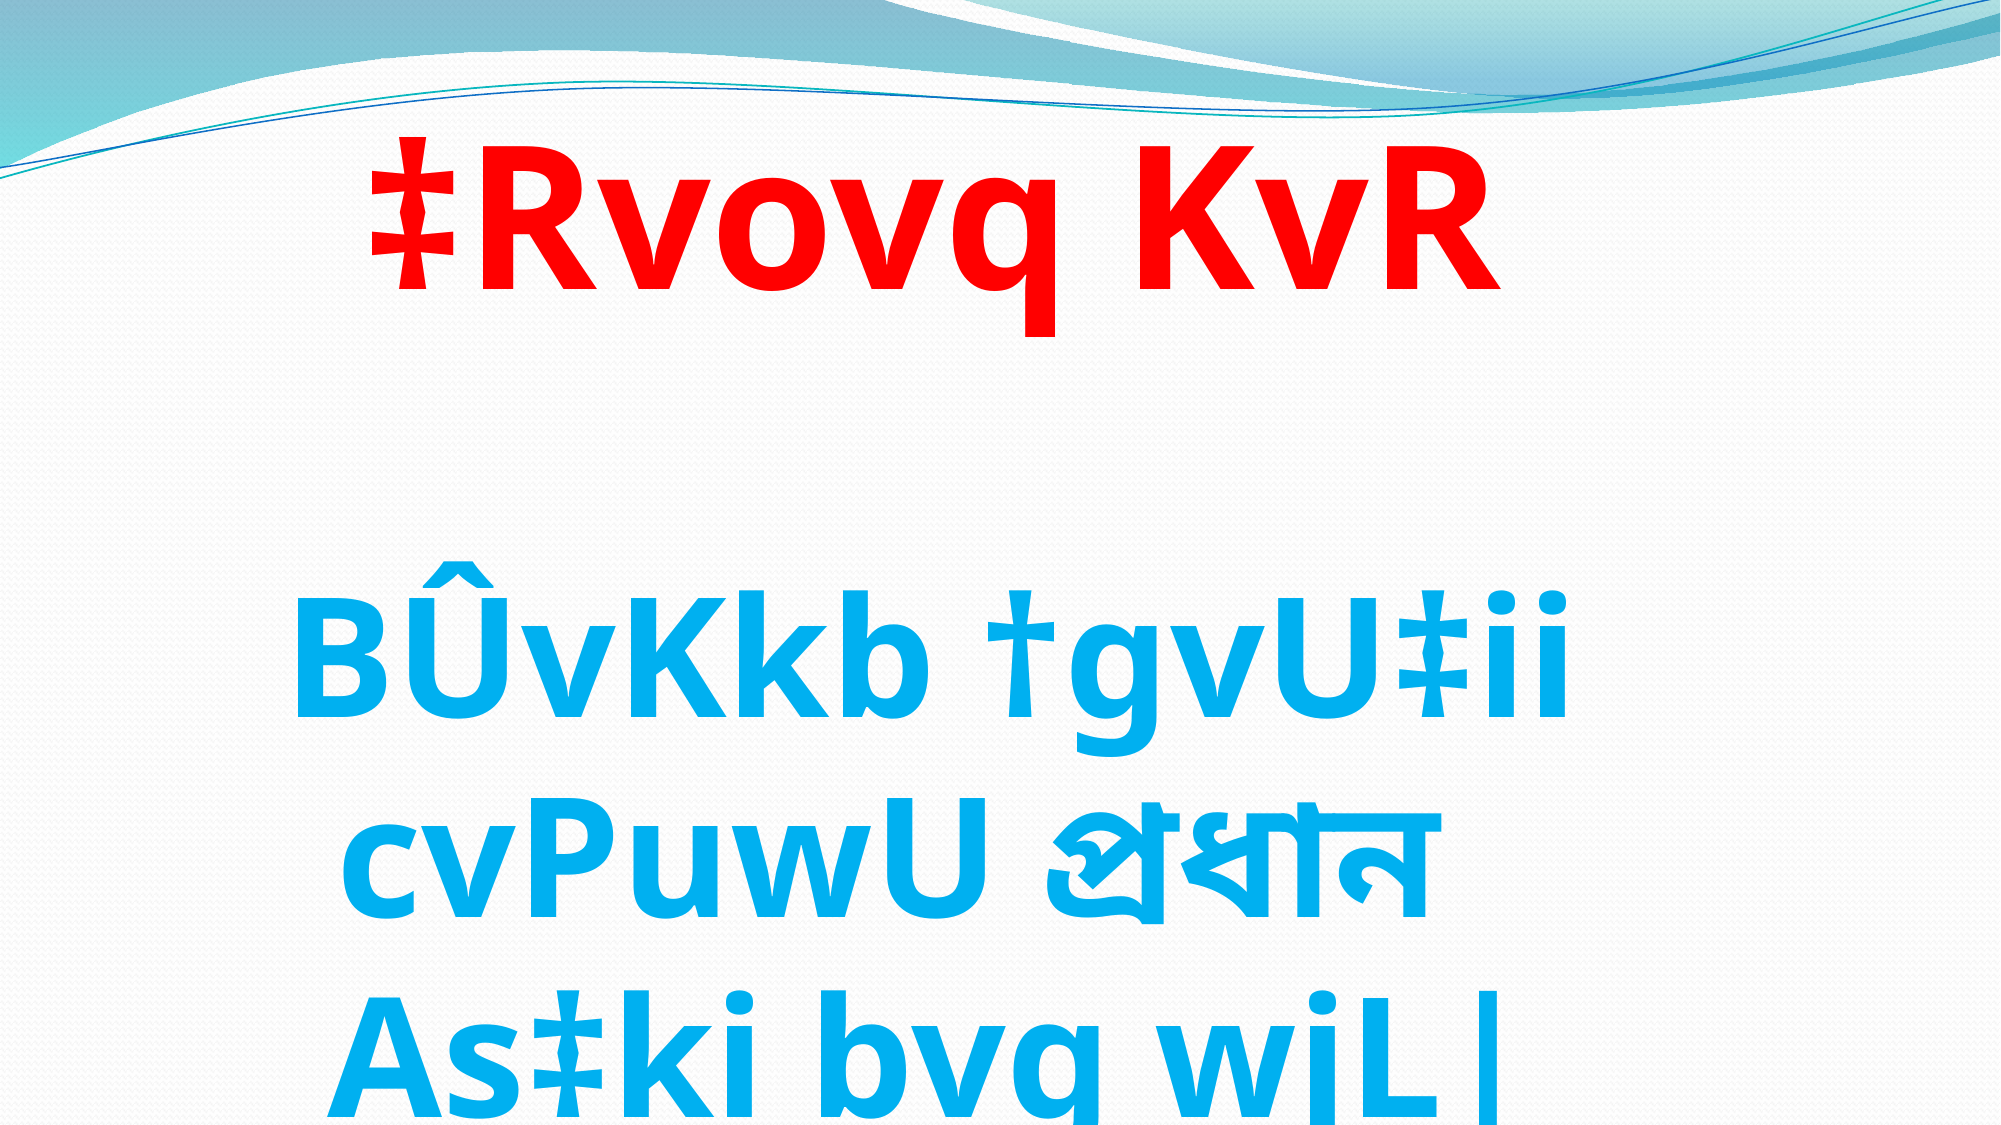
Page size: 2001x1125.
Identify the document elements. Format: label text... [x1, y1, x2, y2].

text_box BÛvKkb †gvU‡ii cvPuwU প্রধান As‡ki bvg wjL| [98, 543, 1765, 1125]
text_box ‡Rvovq KvR [346, 81, 1517, 337]
